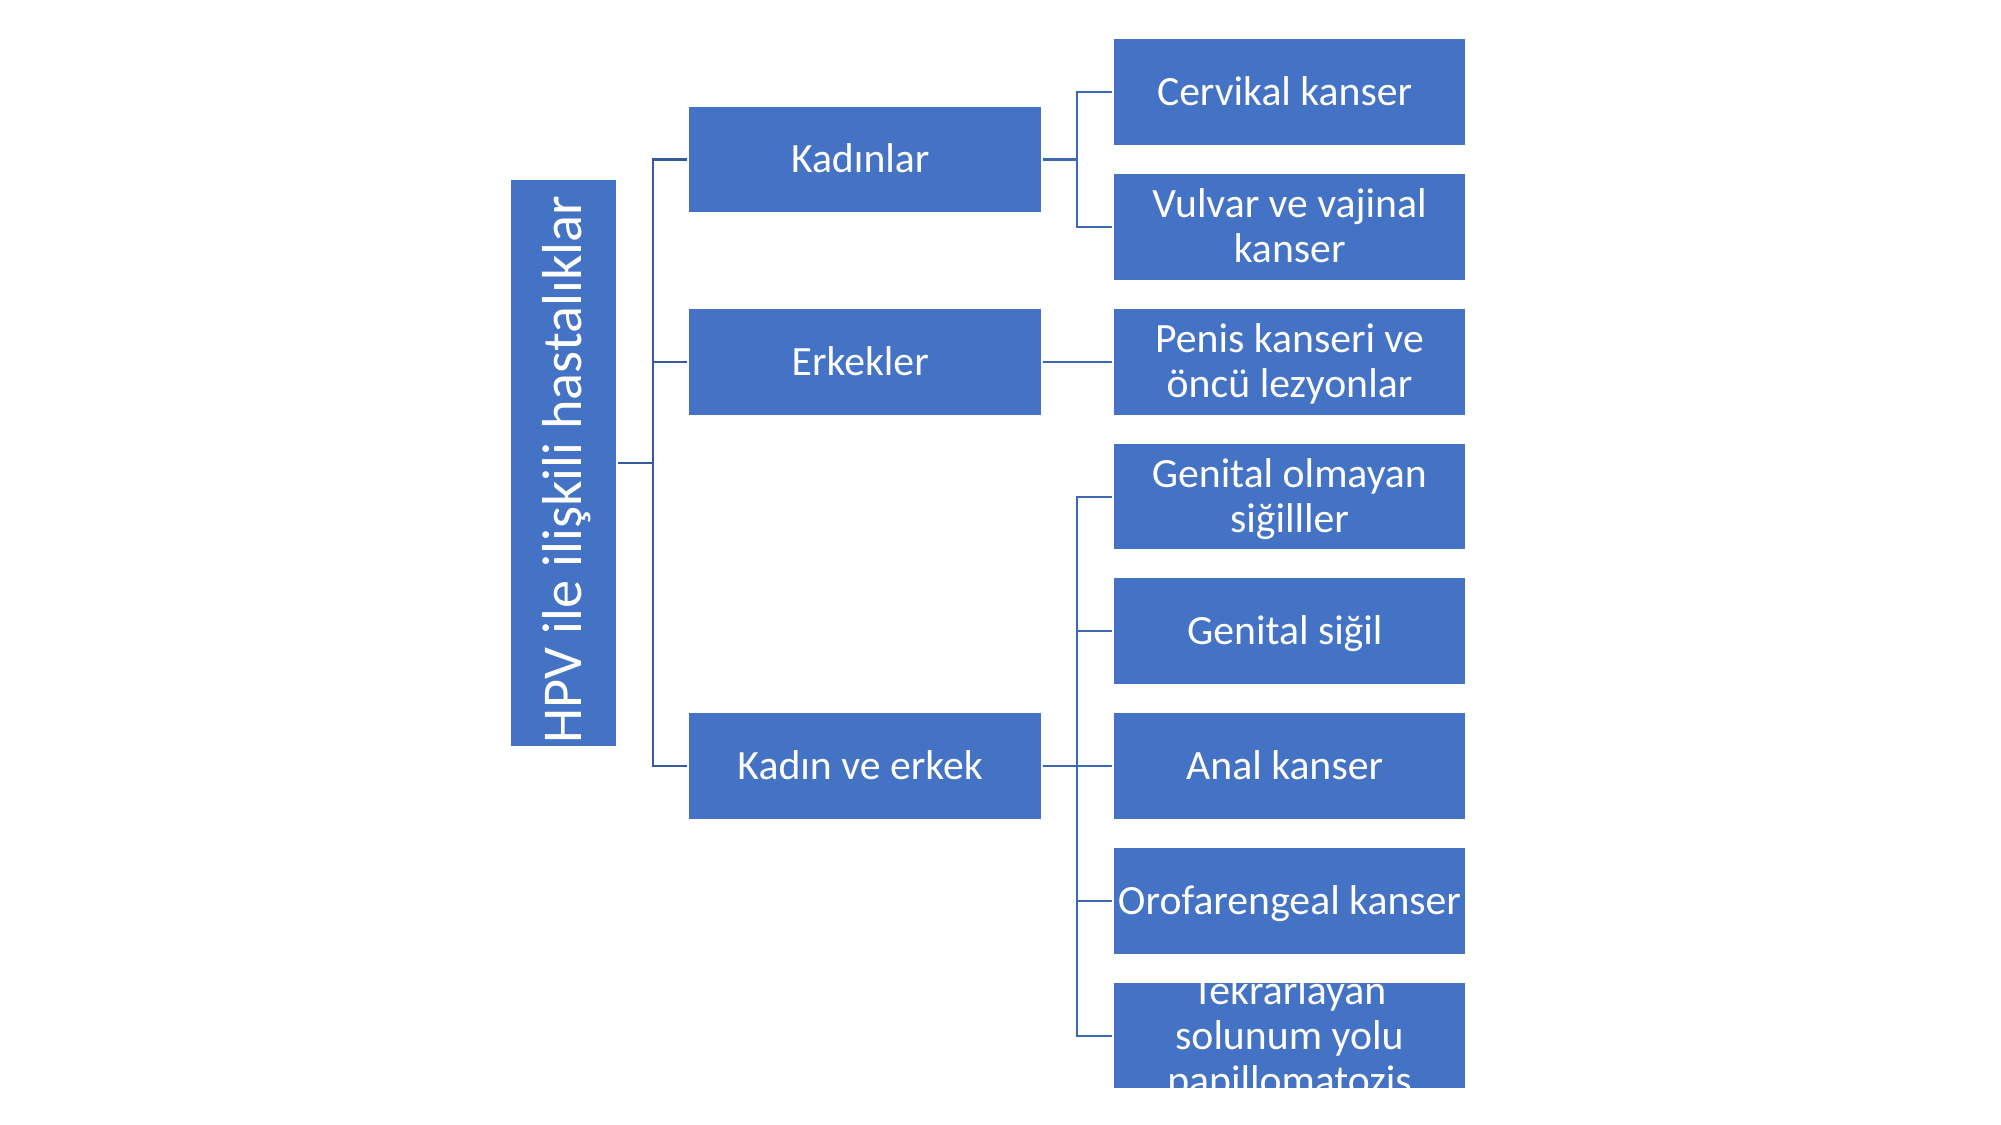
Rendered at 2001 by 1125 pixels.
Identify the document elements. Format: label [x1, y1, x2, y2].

text_box [77, 37, 1899, 1091]
